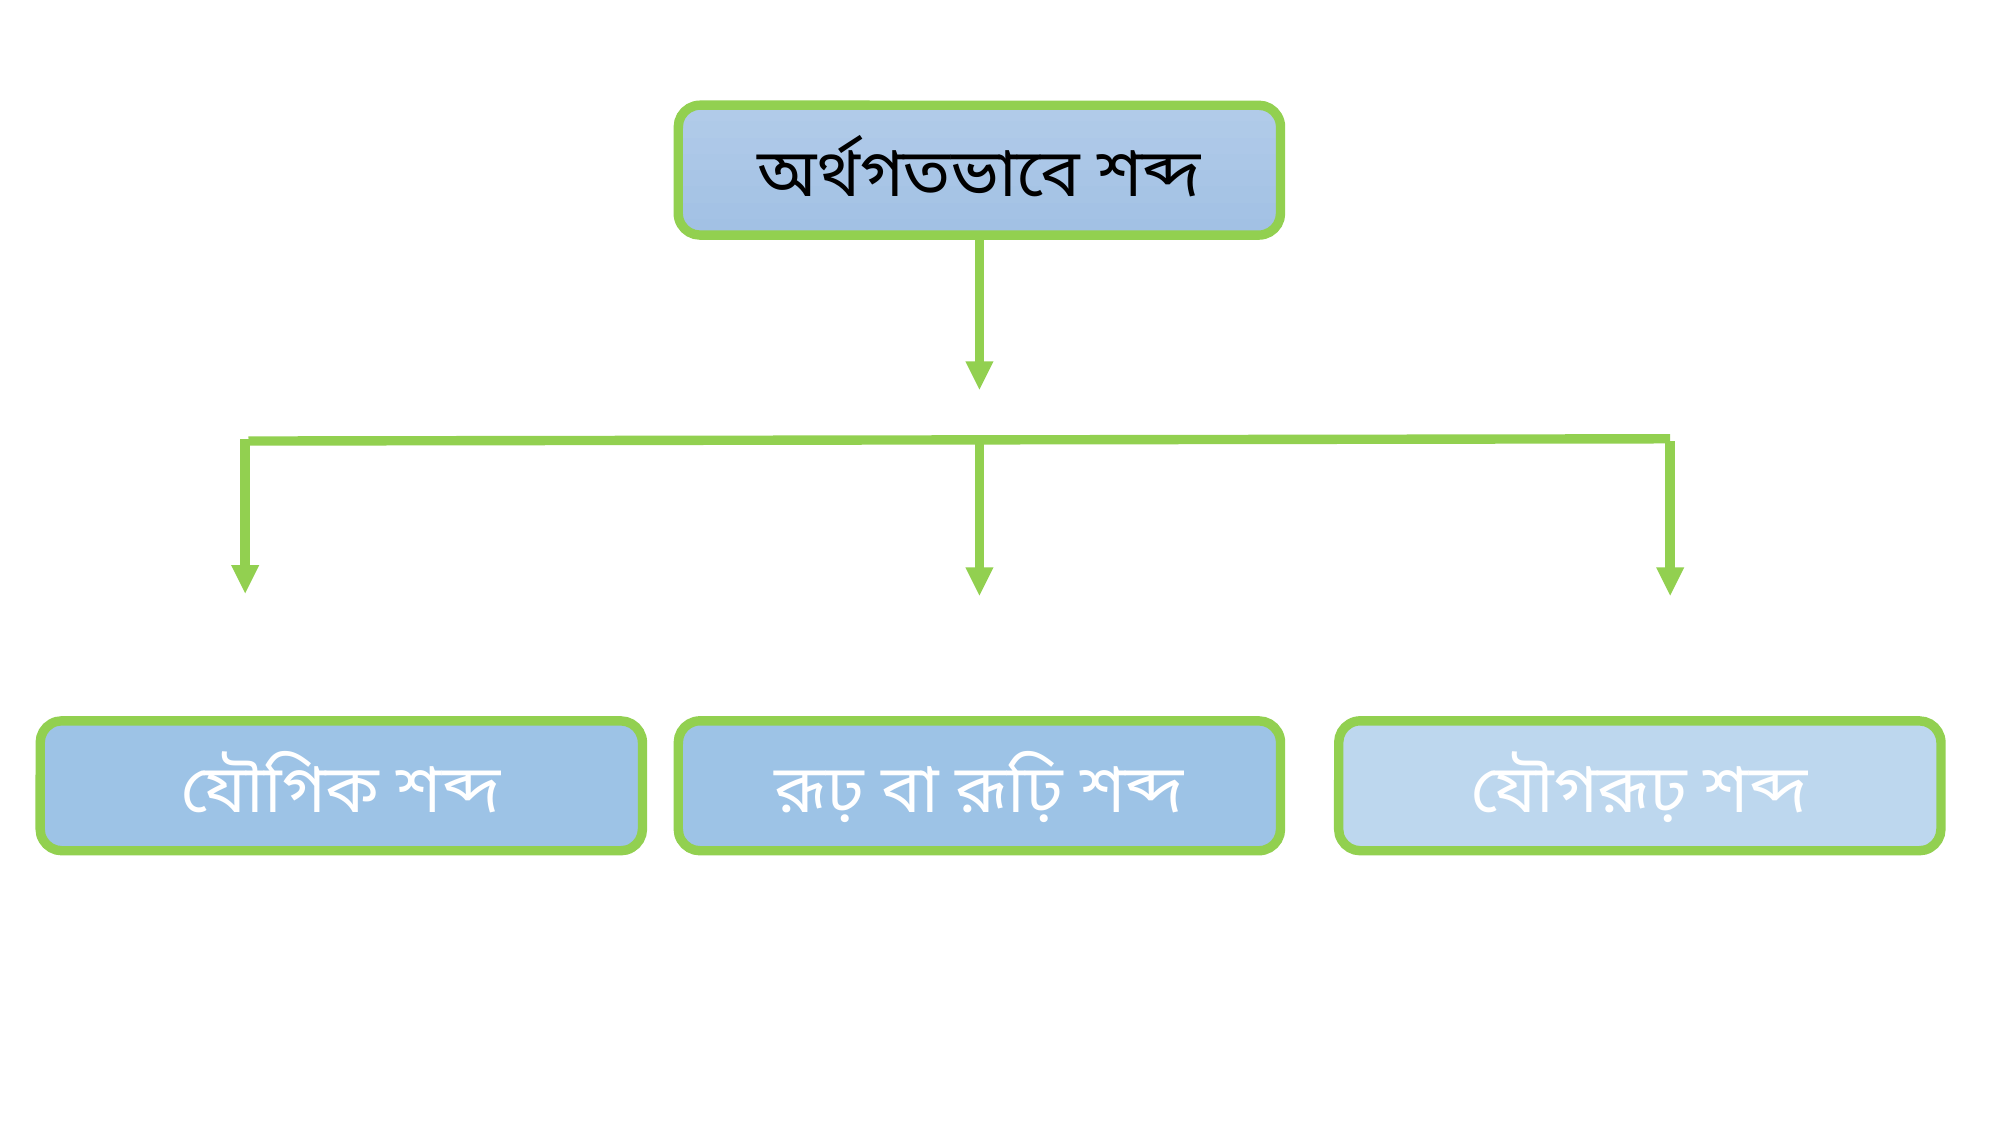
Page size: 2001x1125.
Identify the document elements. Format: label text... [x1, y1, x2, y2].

text_box যৌগরূঢ় শব্দ [1337, 719, 1942, 852]
text_box অর্থগতভাবে শব্দ [677, 104, 1282, 236]
text_box রূঢ় বা রূঢ়ি শব্দ [677, 719, 1282, 852]
text_box যৌগিক শব্দ [39, 719, 644, 852]
